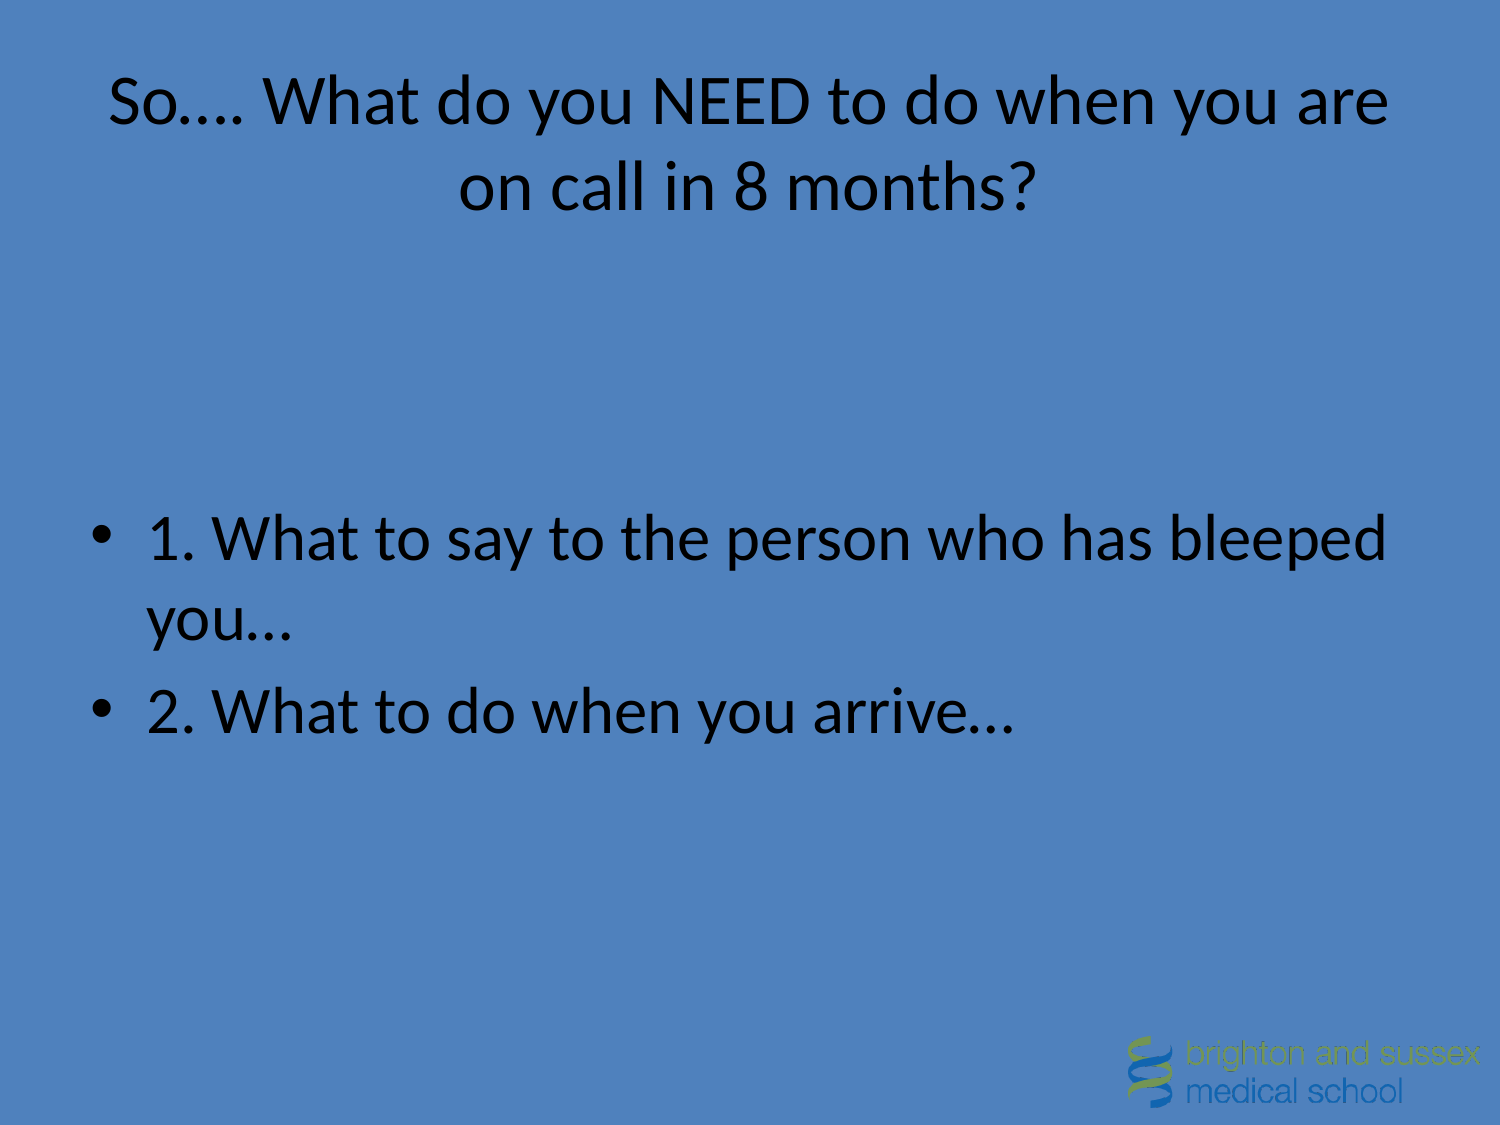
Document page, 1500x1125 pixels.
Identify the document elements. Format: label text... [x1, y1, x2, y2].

list 1. What to say to the person who has bleeped you… 2. What to do when you arrive… [75, 486, 1425, 1024]
title So…. What do you NEED to do when you are on call in 8 months? [75, 45, 1425, 233]
picture [1128, 1036, 1480, 1108]
